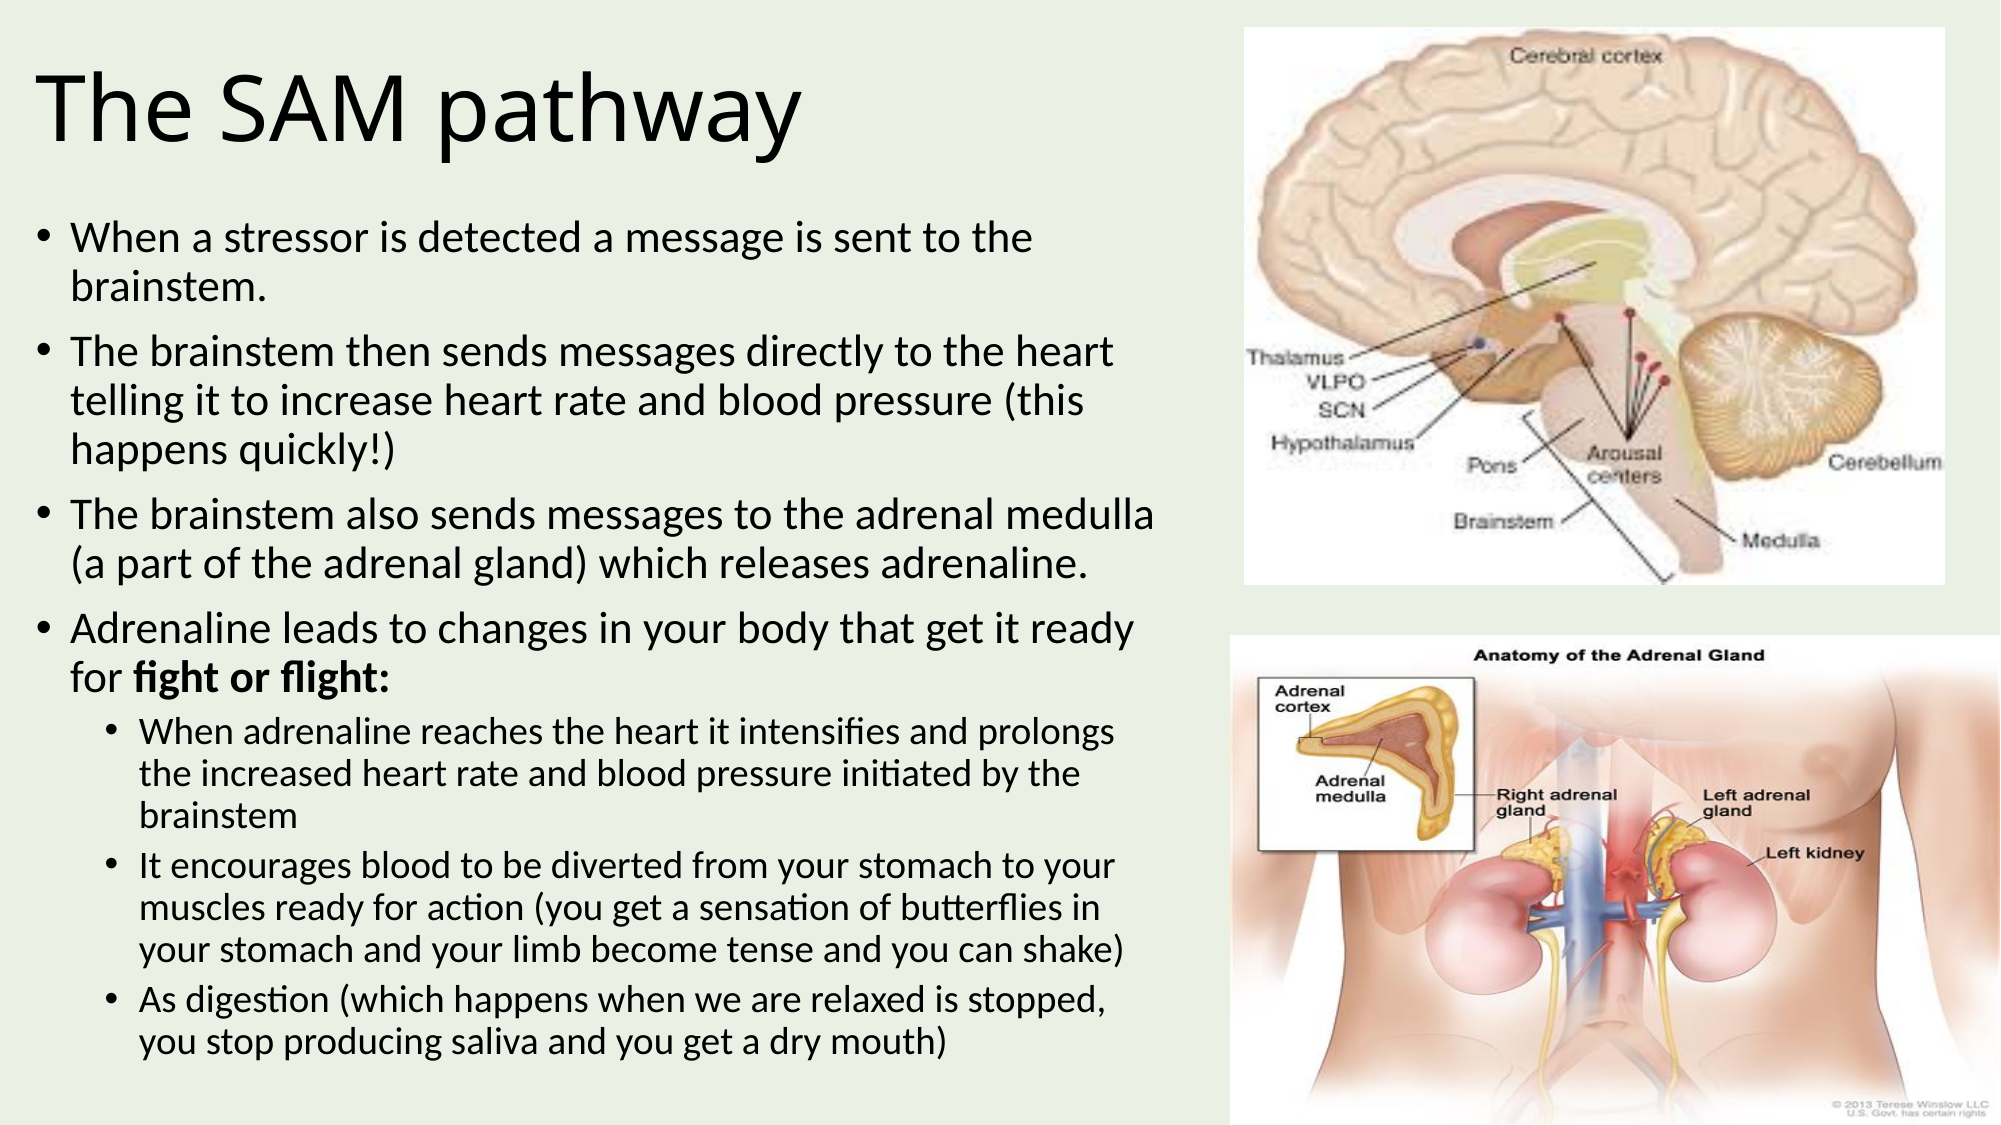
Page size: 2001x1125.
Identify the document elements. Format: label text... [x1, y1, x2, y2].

title The SAM pathway [20, 3, 1746, 221]
list When a stressor is detected a message is sent to the brainstem. The brainstem then sends messages directly to the heart telling it to increase heart rate and blood pressure (this happens quickly!) The brainstem also sends messages to the adrenal medulla (a part of the adrenal gland) which releases adrenaline. Adrenaline leads to changes in your body that get it ready for fight or flight: When adrenaline reaches the heart it intensifies and prolongs the increased heart rate and blood pressure initiated by the brainstem It encourages blood to be diverted from your stomach to your muscles ready for action (you get a sensation of butterflies in your stomach and your limb become tense and you can shake) As digestion (which happens when we are relaxed is stopped, you stop producing saliva and you get a dry mouth) [20, 205, 1178, 1125]
picture [1230, 635, 2000, 1125]
picture [1244, 27, 1945, 585]
